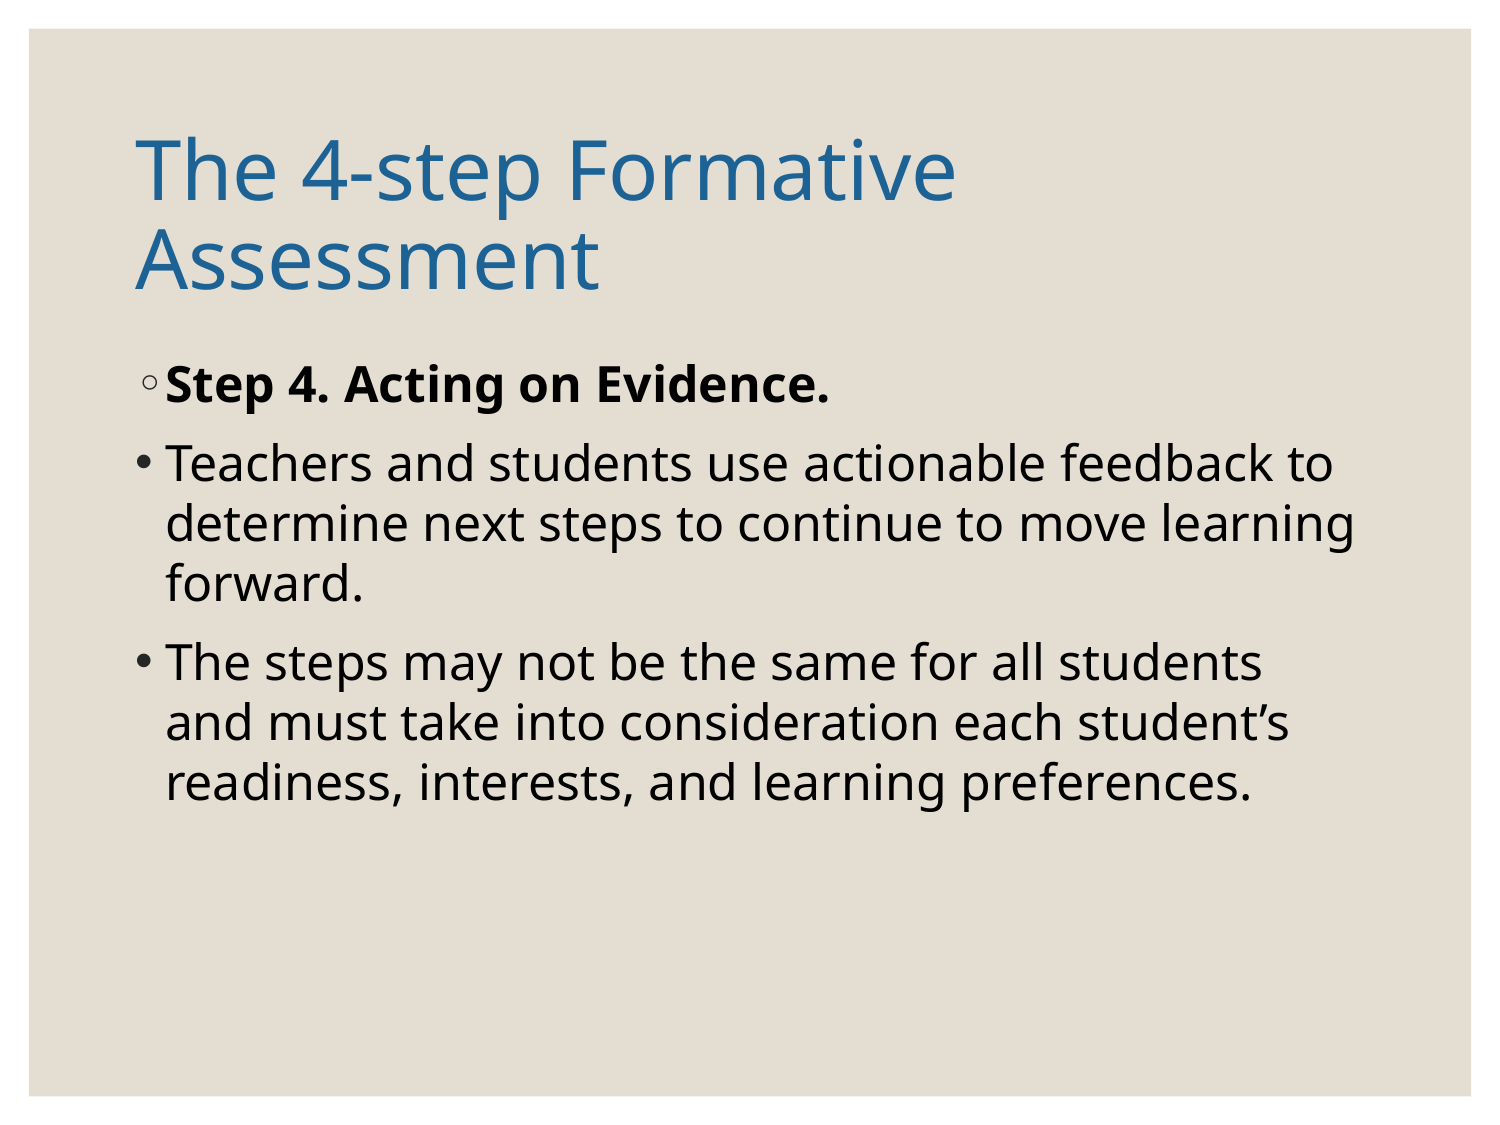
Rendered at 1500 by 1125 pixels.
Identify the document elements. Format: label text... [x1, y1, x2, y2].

list Step 4. Acting on Evidence. Teachers and students use actionable feedback to determine next steps to continue to move learning forward. The steps may not be the same for all students and must take into consideration each student’s readiness, interests, and learning preferences. [120, 345, 1380, 990]
title The 4-step Formative Assessment [120, 105, 1380, 331]
